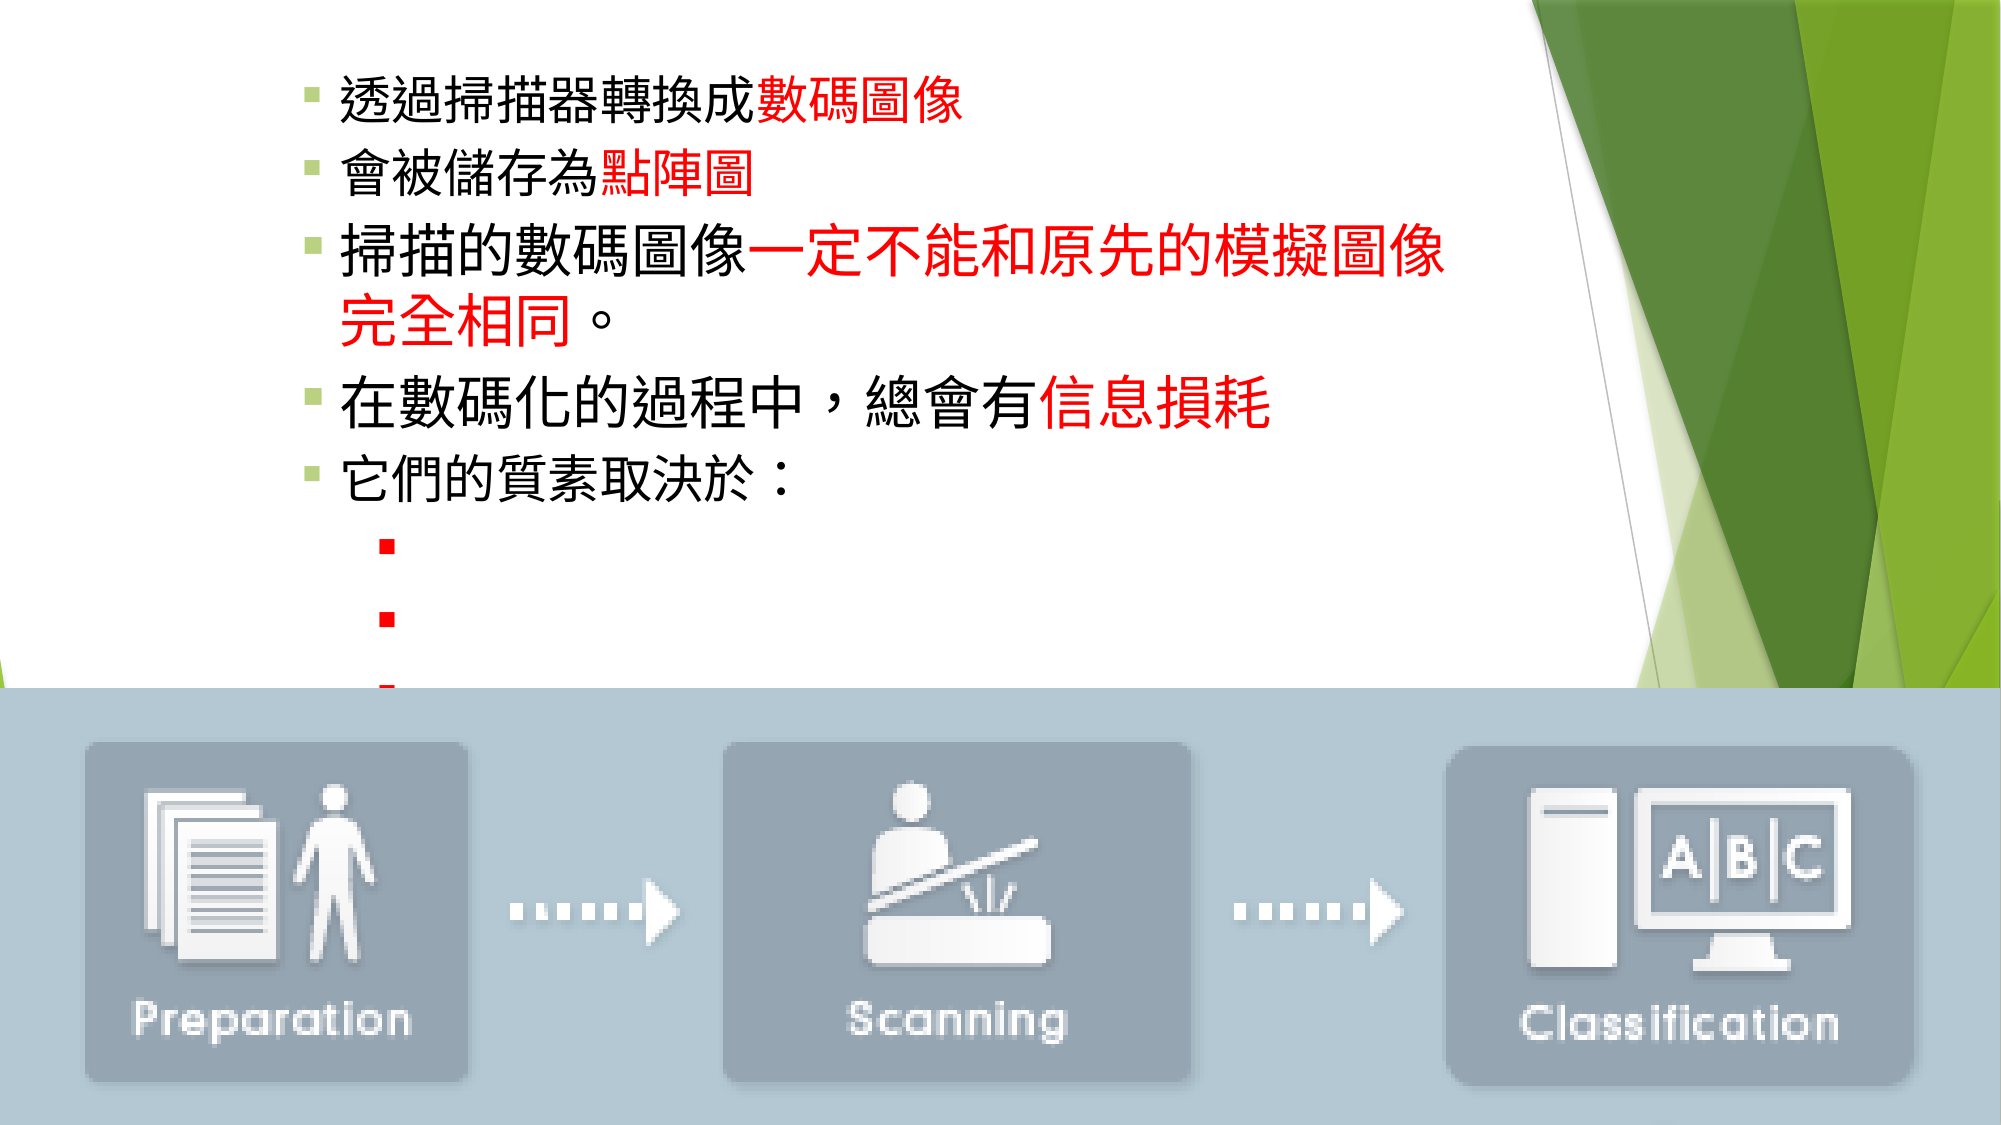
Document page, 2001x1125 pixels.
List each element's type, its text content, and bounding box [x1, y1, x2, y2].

list 透過掃描器轉換成數碼圖像 會被儲存為點陣圖 掃描的數碼圖像一定不能和原先的模擬圖像完全相同。 在數碼化的過程中，總會有信息損耗 它們的質素取決於： [137, 59, 1498, 686]
picture [0, 687, 2000, 1125]
